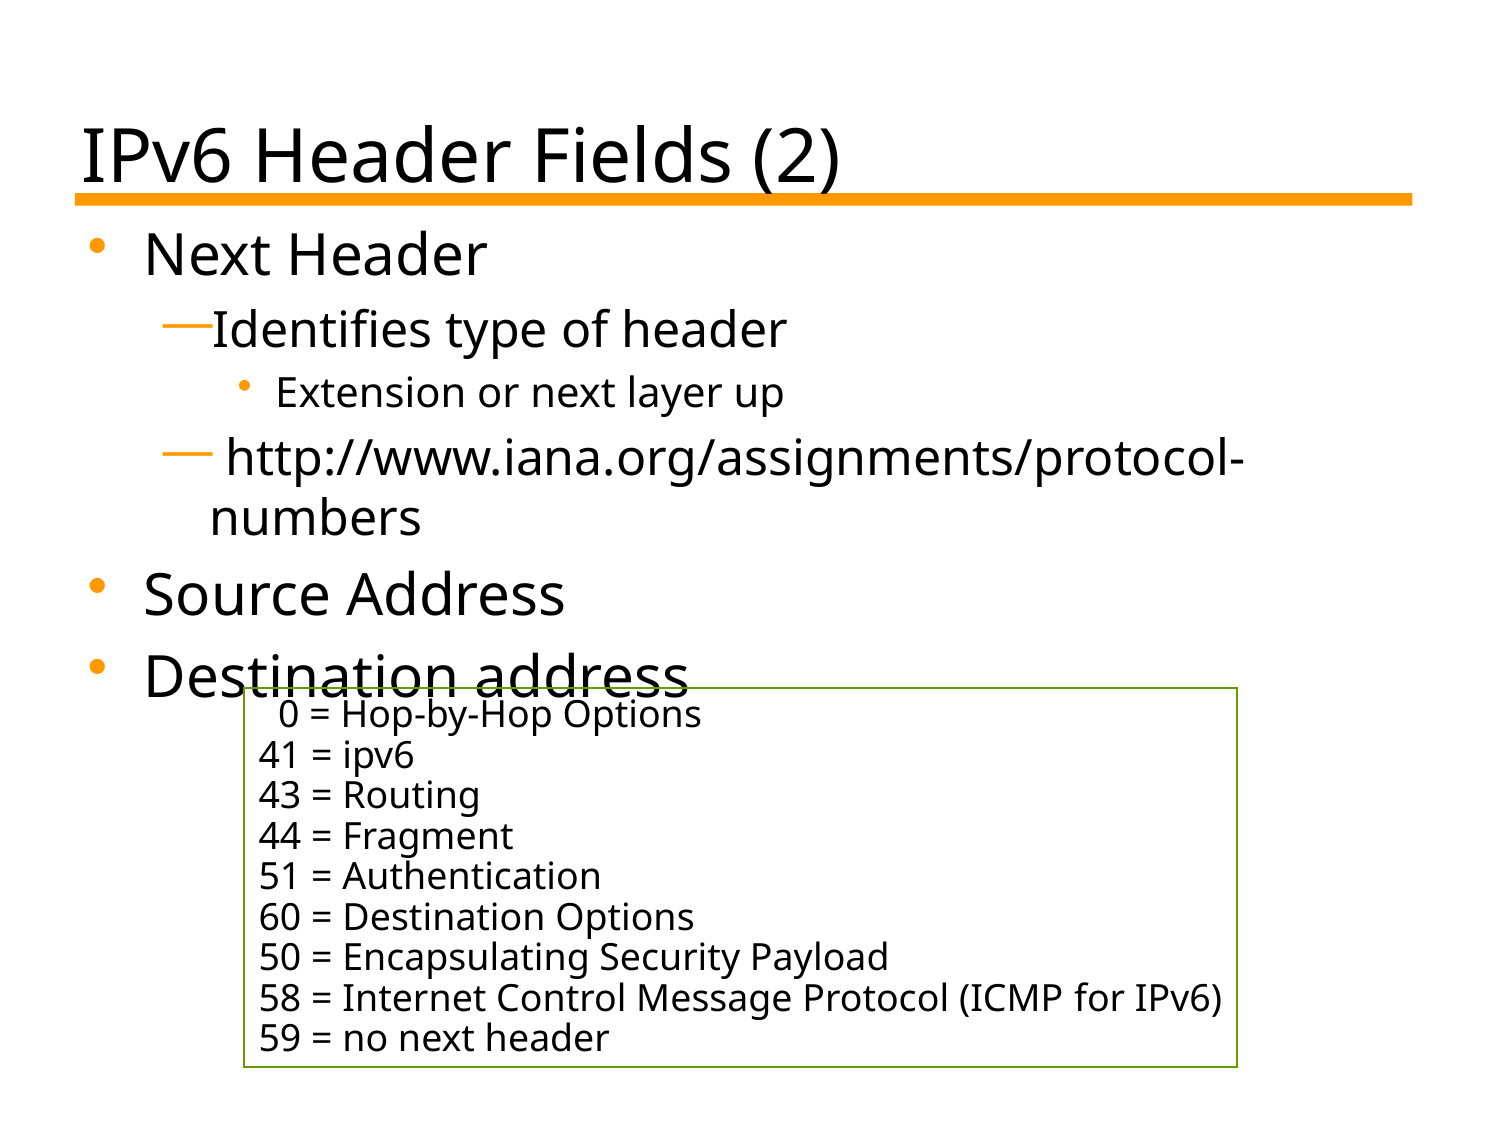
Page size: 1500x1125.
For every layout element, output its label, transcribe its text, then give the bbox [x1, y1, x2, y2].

title IPv6 Header Fields (2) [66, 17, 1413, 205]
list Next Header Identifies type of header Extension or next layer up http://www.iana.org/assignments/protocol-numbers Source Address Destination address [72, 209, 1415, 979]
text_box 0 = Hop-by-Hop Options 41 = ipv6 43 = Routing 44 = Fragment 51 = Authentication 60 = Destination Options 50 = Encapsulating Security Payload 58 = Internet Control Message Protocol (ICMP for IPv6) 59 = no next header [243, 687, 1237, 1068]
